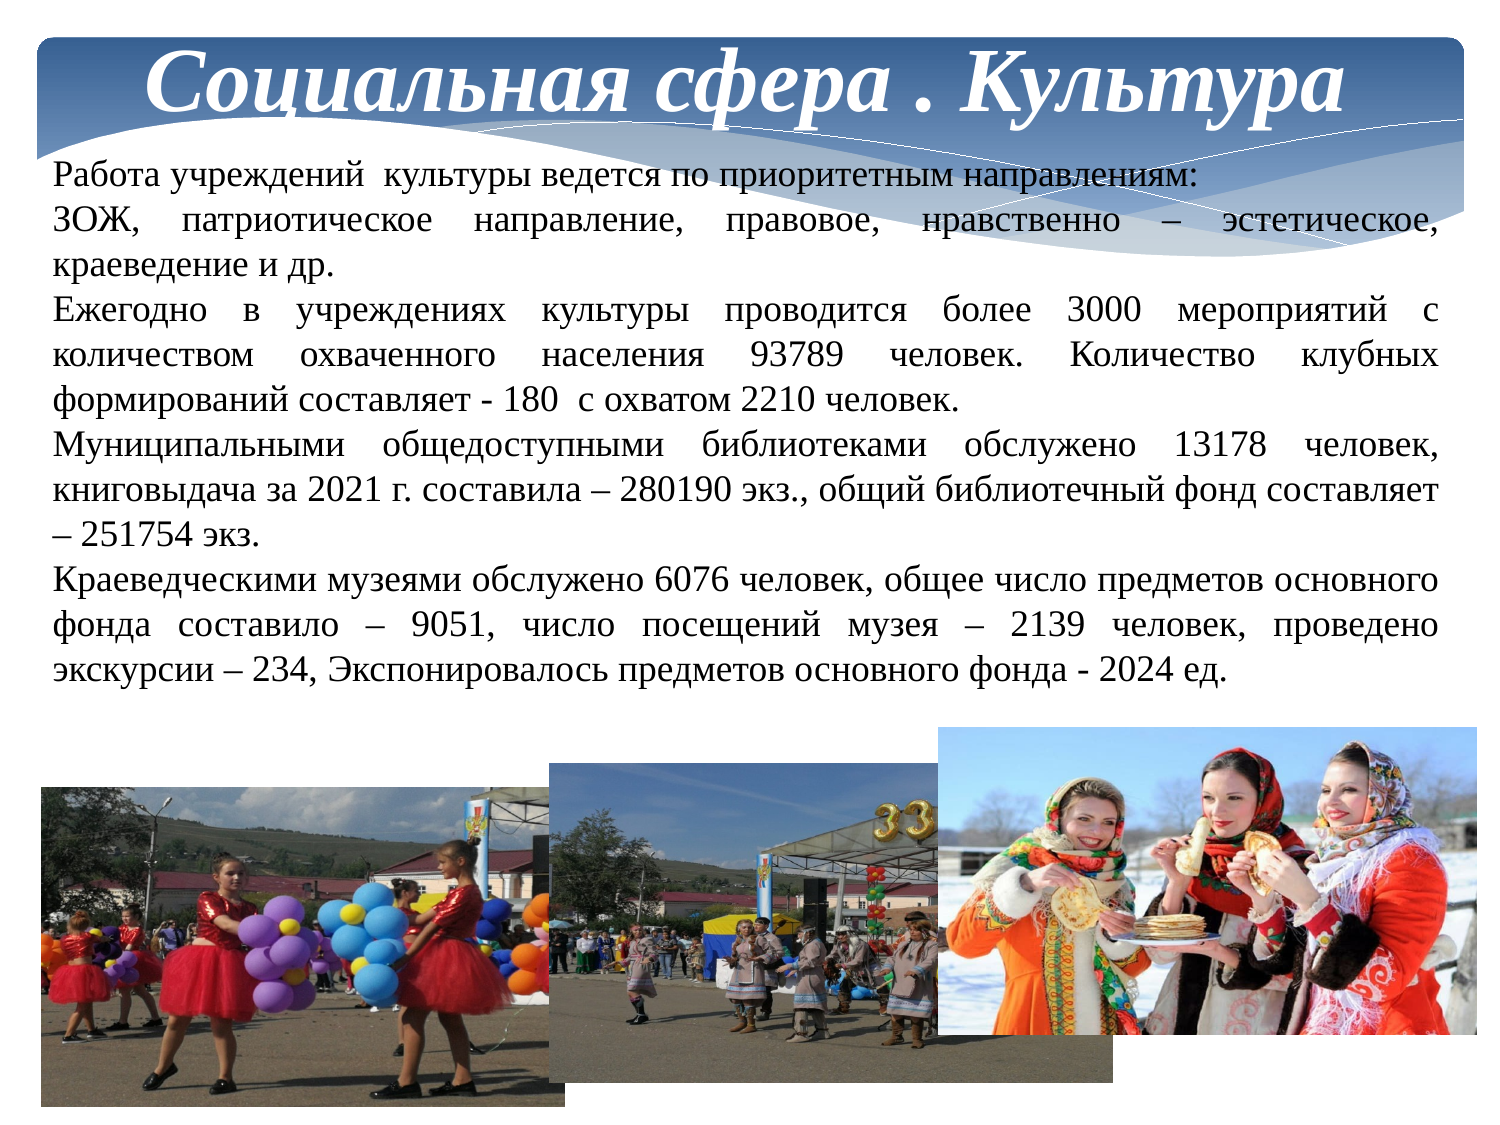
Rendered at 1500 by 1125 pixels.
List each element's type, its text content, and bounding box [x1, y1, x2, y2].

text_box Работа учреждений культуры ведется по приоритетным направлениям: ЗОЖ, патриотическое направление, правовое, нравственно – эстетическое, краеведение и др. Ежегодно в учреждениях культуры проводится более 3000 мероприятий с количеством охваченного населения 93789 человек. Количество клубных формирований составляет - 180 с охватом 2210 человек. Муниципальными общедоступными библиотеками обслужено 13178 человек, книговыдача за 2021 г. составила – 280190 экз., общий библиотечный фонд составляет – 251754 экз. Краеведческими музеями обслужено 6076 человек, общее число предметов основного фонда составило – 9051, число посещений музея – 2139 человек, проведено экскурсии – 234, Экспонировалось предметов основного фонда - 2024 ед. [37, 141, 1456, 786]
picture [40, 727, 1477, 1107]
text_box Социальная сфера . Культура [71, 12, 1422, 141]
